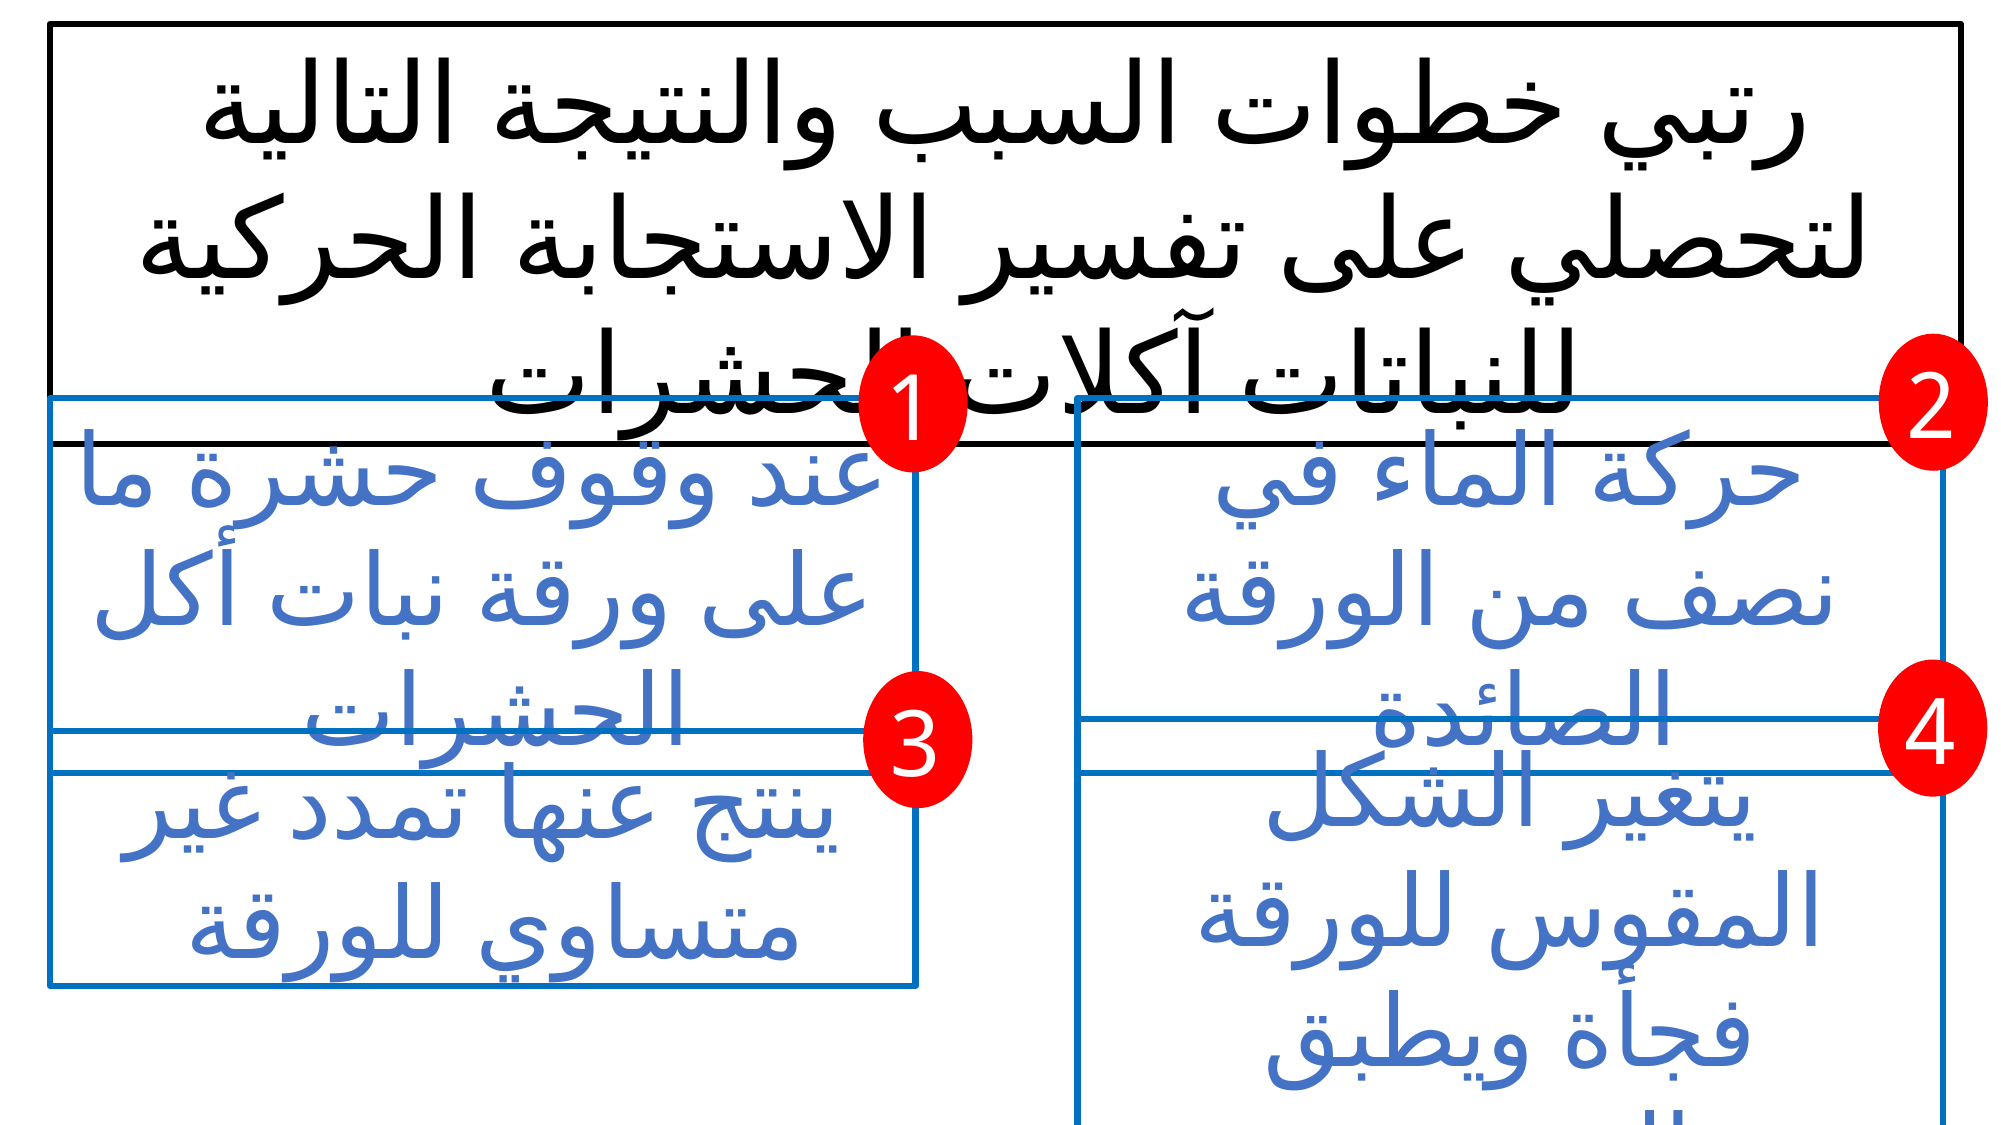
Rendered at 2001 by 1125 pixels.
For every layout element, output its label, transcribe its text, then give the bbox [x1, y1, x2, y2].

text_box ينتج عنها تمدد غير متساوي للورقة [50, 731, 916, 986]
text_box 1 [858, 335, 968, 473]
text_box عند وقوف حشرة ما على ورقة نبات أكل الحشرات [50, 398, 916, 731]
text_box يتغير الشكل المقوس للورقة فجأة ويطبق المصيدة [1077, 719, 1943, 1125]
text_box رتبي خطوات السبب والنتيجة التالية لتحصلي على تفسير الاستجابة الحركية للنباتات آكلات الحشرات [50, 23, 1961, 444]
text_box حركة الماء في نصف من الورقة الصائدة [1077, 398, 1943, 719]
text_box 4 [1878, 659, 1988, 797]
text_box 2 [1878, 333, 1988, 471]
text_box 3 [863, 671, 973, 809]
